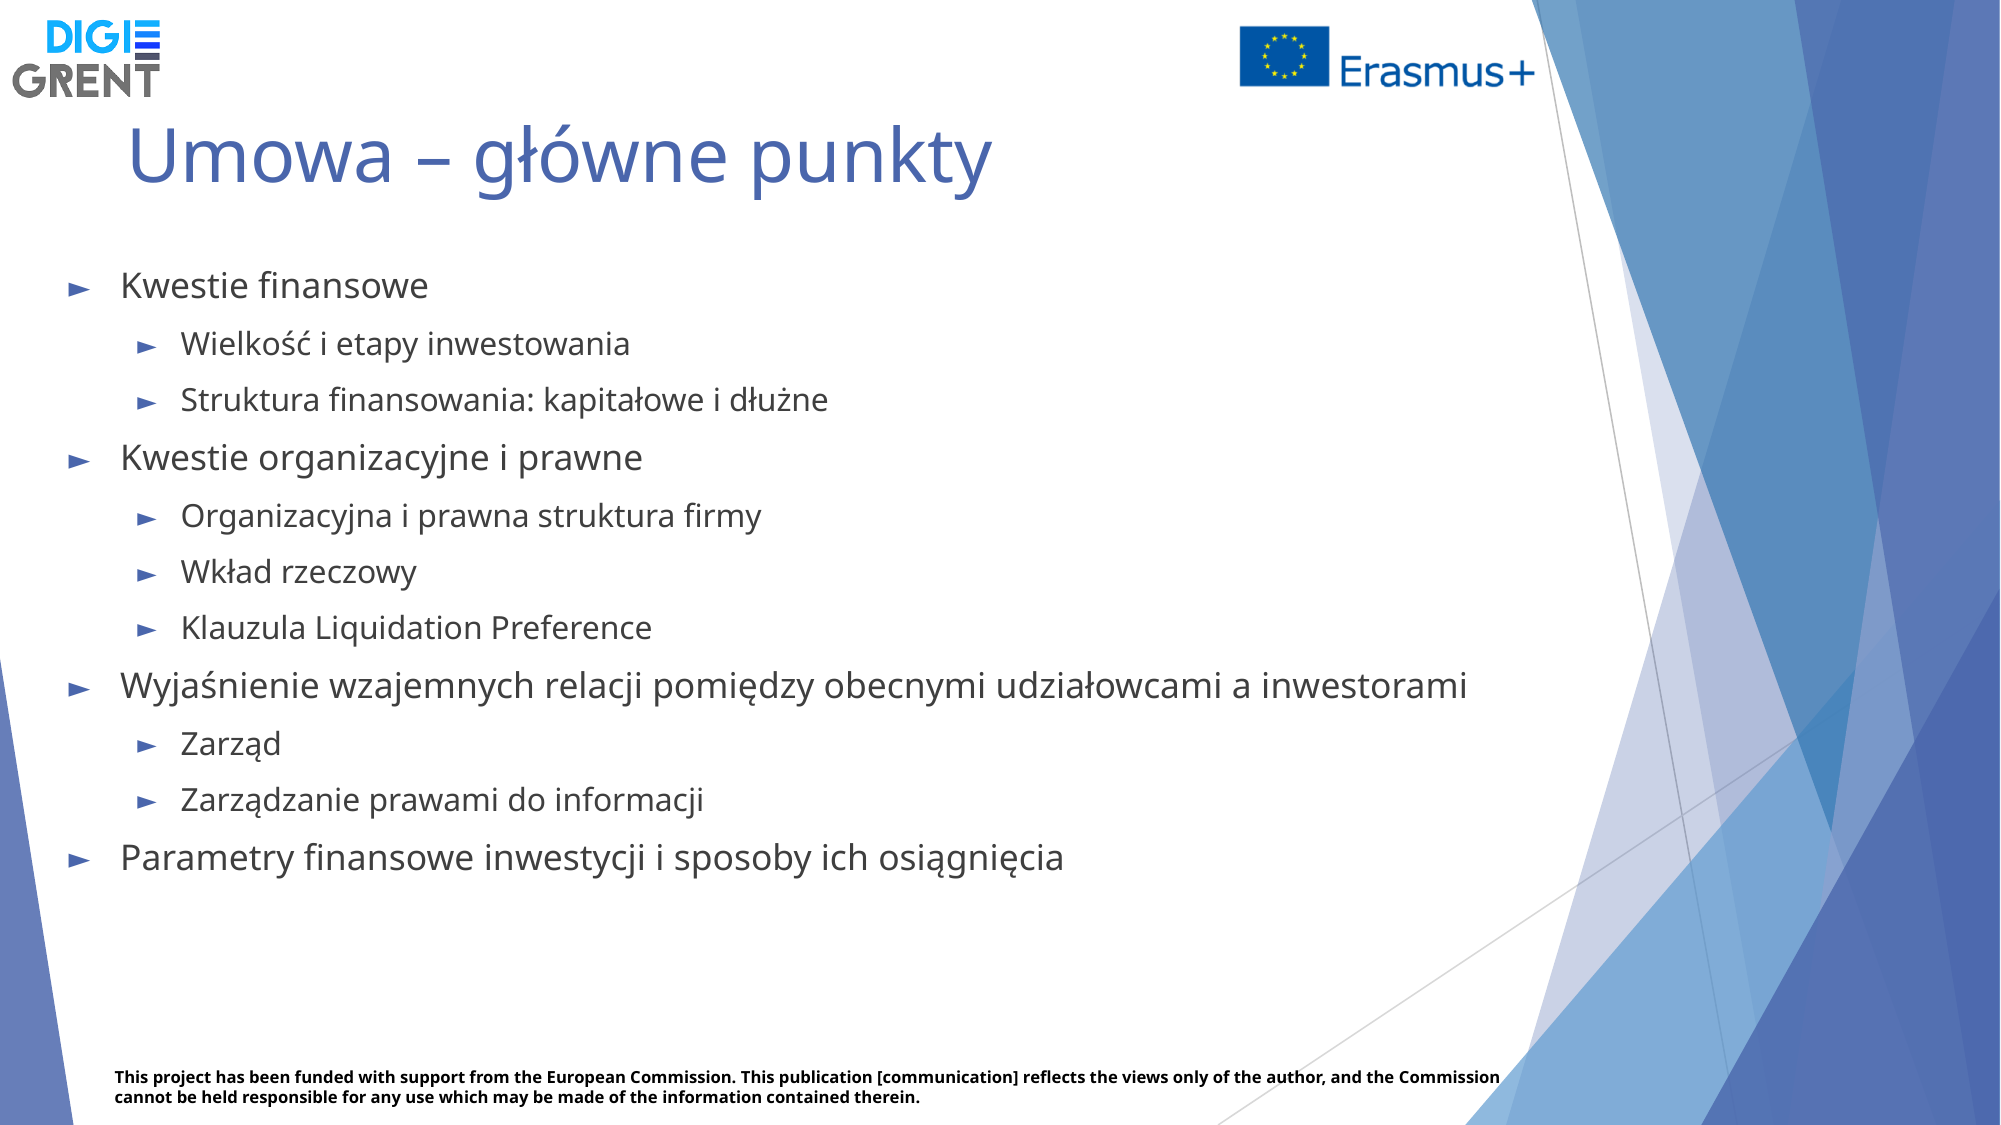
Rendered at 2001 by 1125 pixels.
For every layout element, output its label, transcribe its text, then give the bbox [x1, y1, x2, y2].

picture [1236, 24, 1537, 91]
title Umowa – główne punkty [111, 99, 1522, 255]
picture [9, 15, 169, 100]
list Kwestie finansowe Wielkość i etapy inwestowania Struktura finansowania: kapitałowe i dłużne Kwestie organizacyjne i prawne Organizacyjna i prawna struktura firmy Wkład rzeczowy Klauzula Liquidation Preference Wyjaśnienie wzajemnych relacji pomiędzy obecnymi udziałowcami a inwestorami Zarząd Zarządzanie prawami do informacji Parametry finansowe inwestycji i sposoby ich osiągnięcia [53, 255, 1616, 893]
